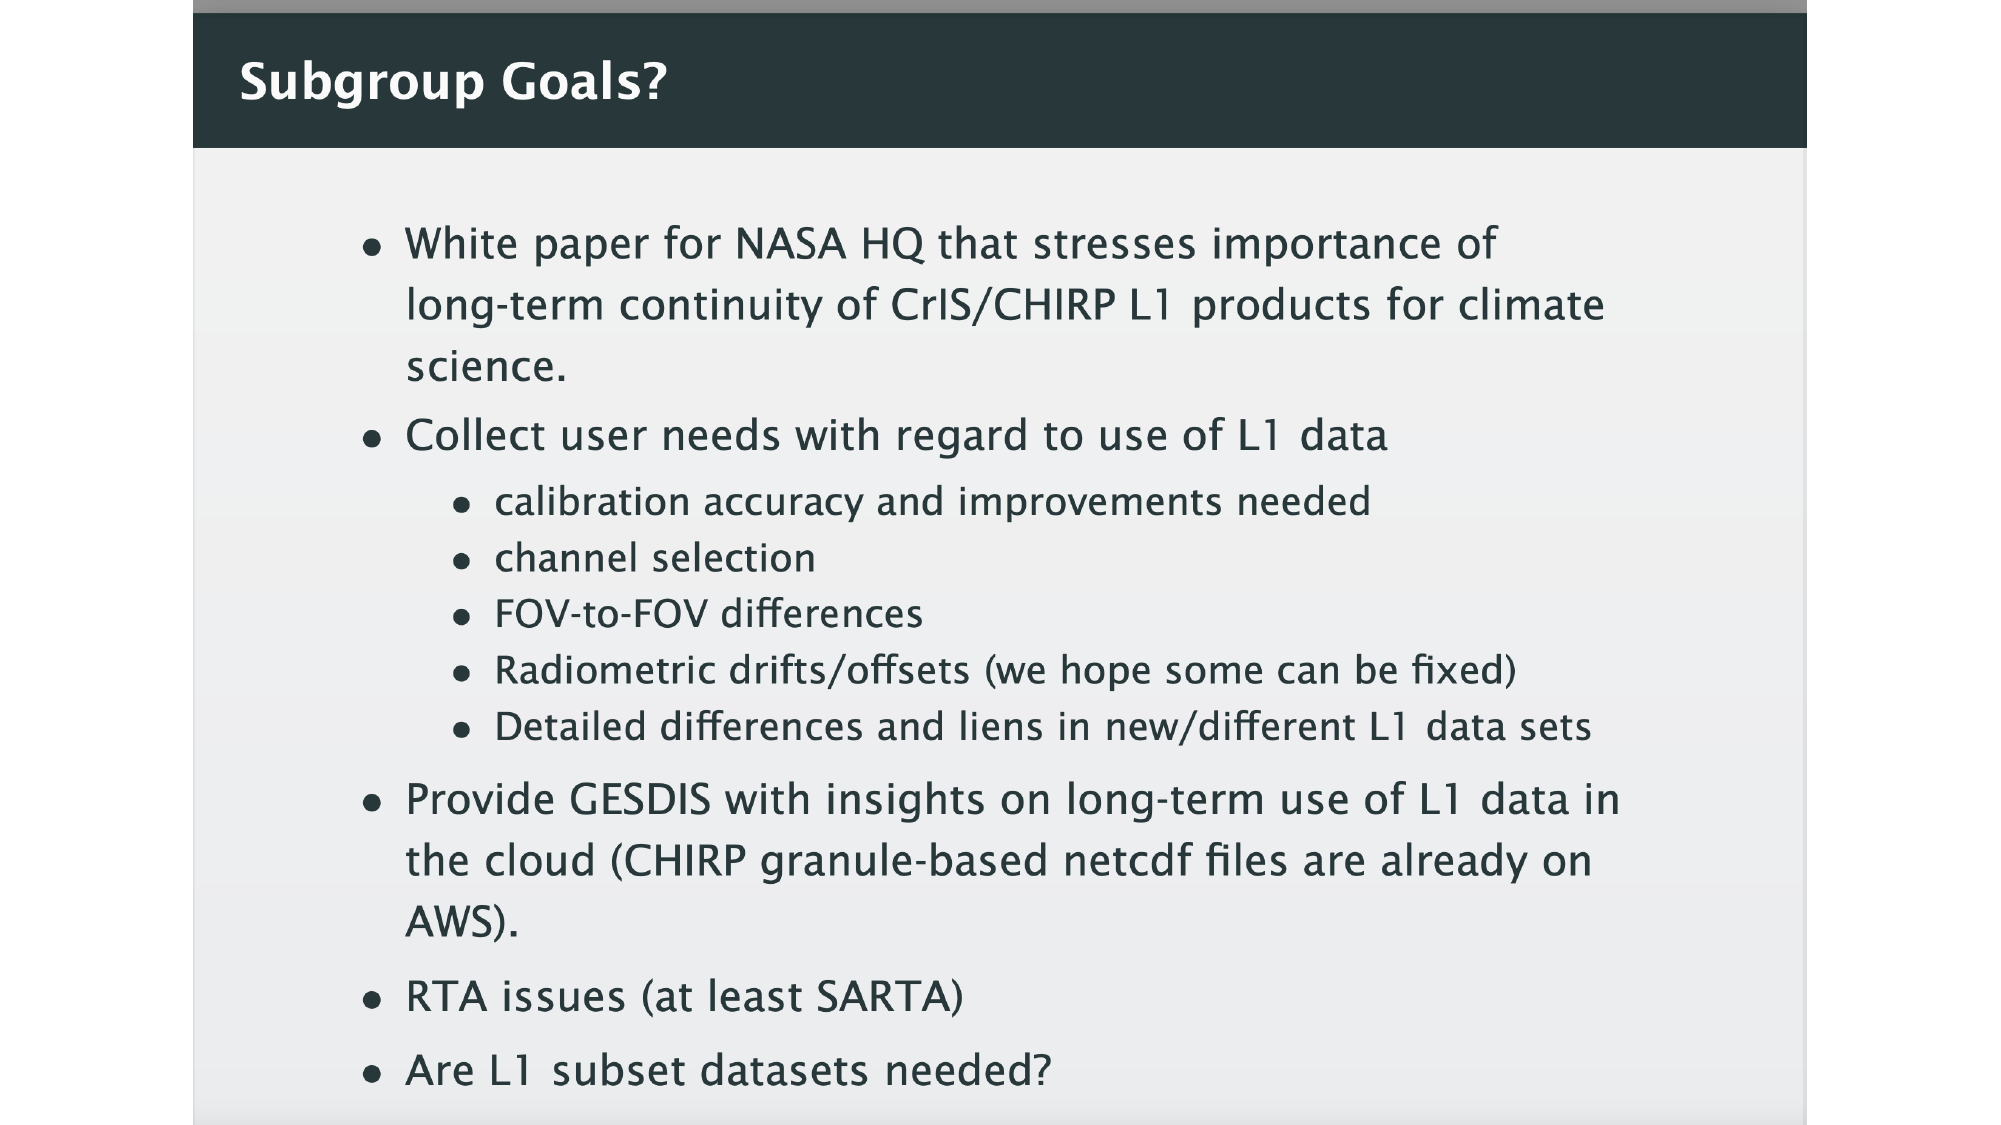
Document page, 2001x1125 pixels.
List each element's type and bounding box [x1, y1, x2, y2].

picture [193, 0, 1807, 1125]
